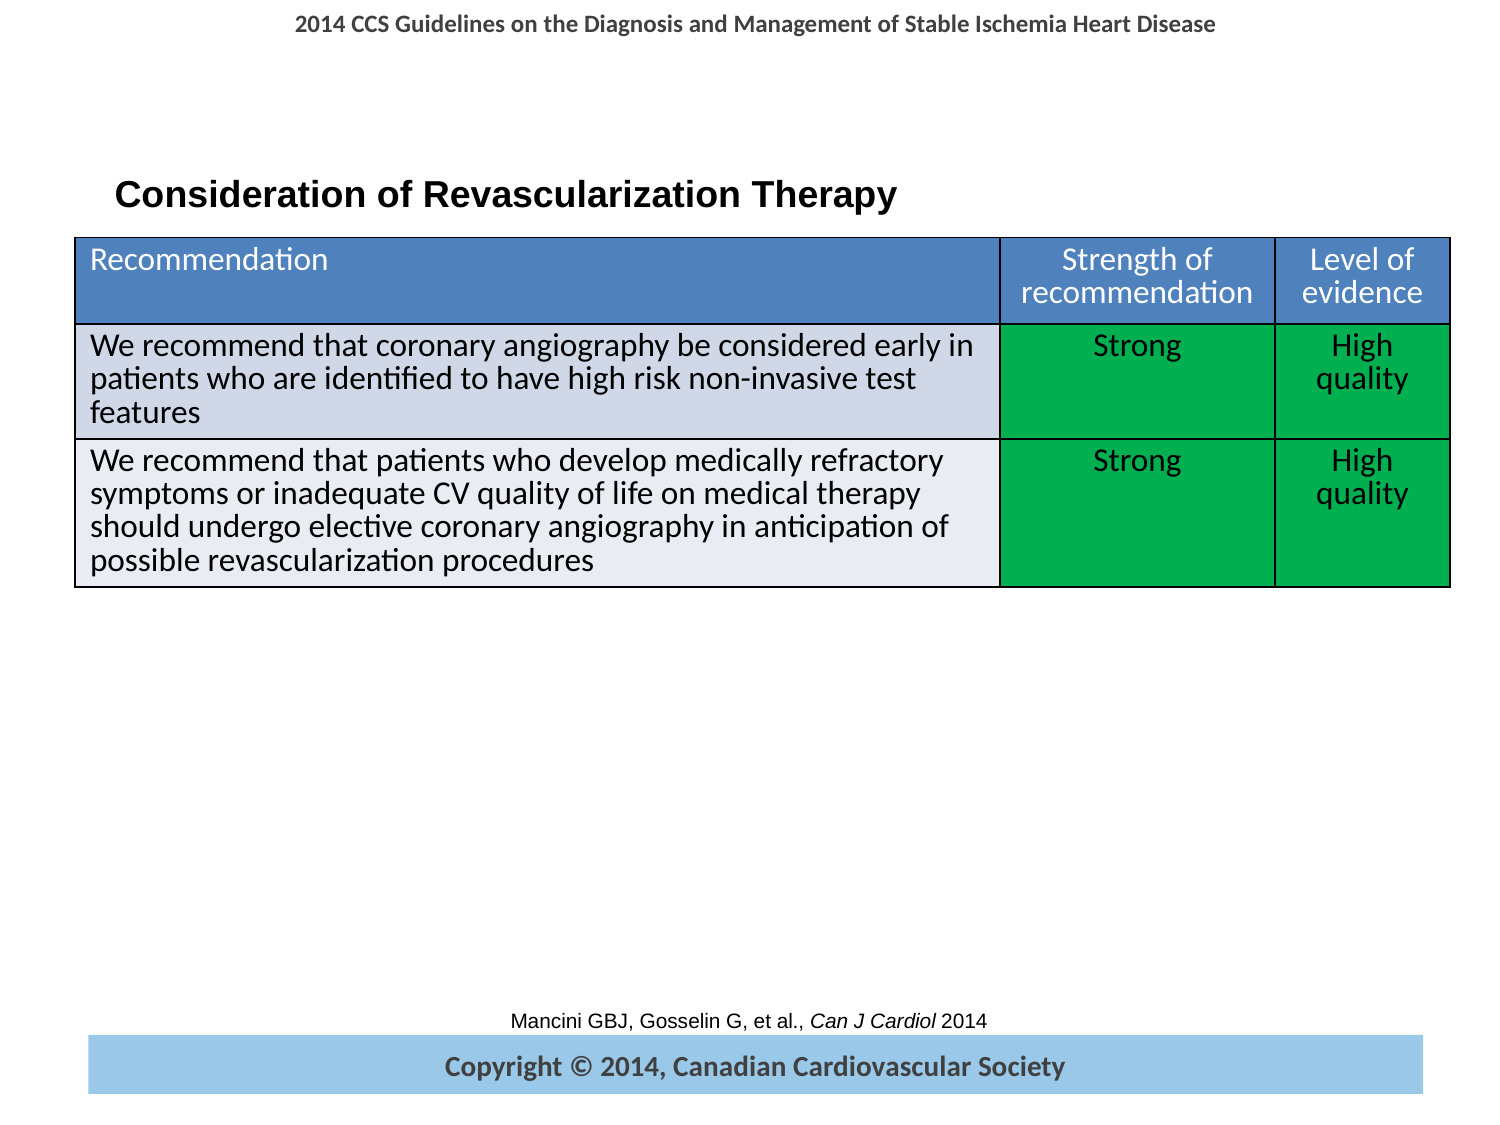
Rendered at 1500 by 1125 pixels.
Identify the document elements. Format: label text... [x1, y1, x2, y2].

table_header Level of evidence [1276, 238, 1449, 323]
table_cell High quality [1276, 325, 1449, 438]
text_box Consideration of Revascularization Therapy [99, 162, 925, 223]
table_cell We recommend that coronary angiography be considered early in patients who are identified to have high risk non-invasive test features [76, 325, 999, 438]
table_header Recommendation [76, 238, 999, 323]
table_cell Strong [1001, 325, 1274, 438]
table_header Strength of recommendation [1001, 238, 1274, 323]
table_cell Strong [1001, 440, 1274, 586]
table_cell We recommend that patients who develop medically refractory symptoms or inadequate CV quality of life on medical therapy should undergo elective coronary angiography in anticipation of possible revascularization procedures [76, 440, 999, 586]
table_cell High quality [1276, 440, 1449, 586]
